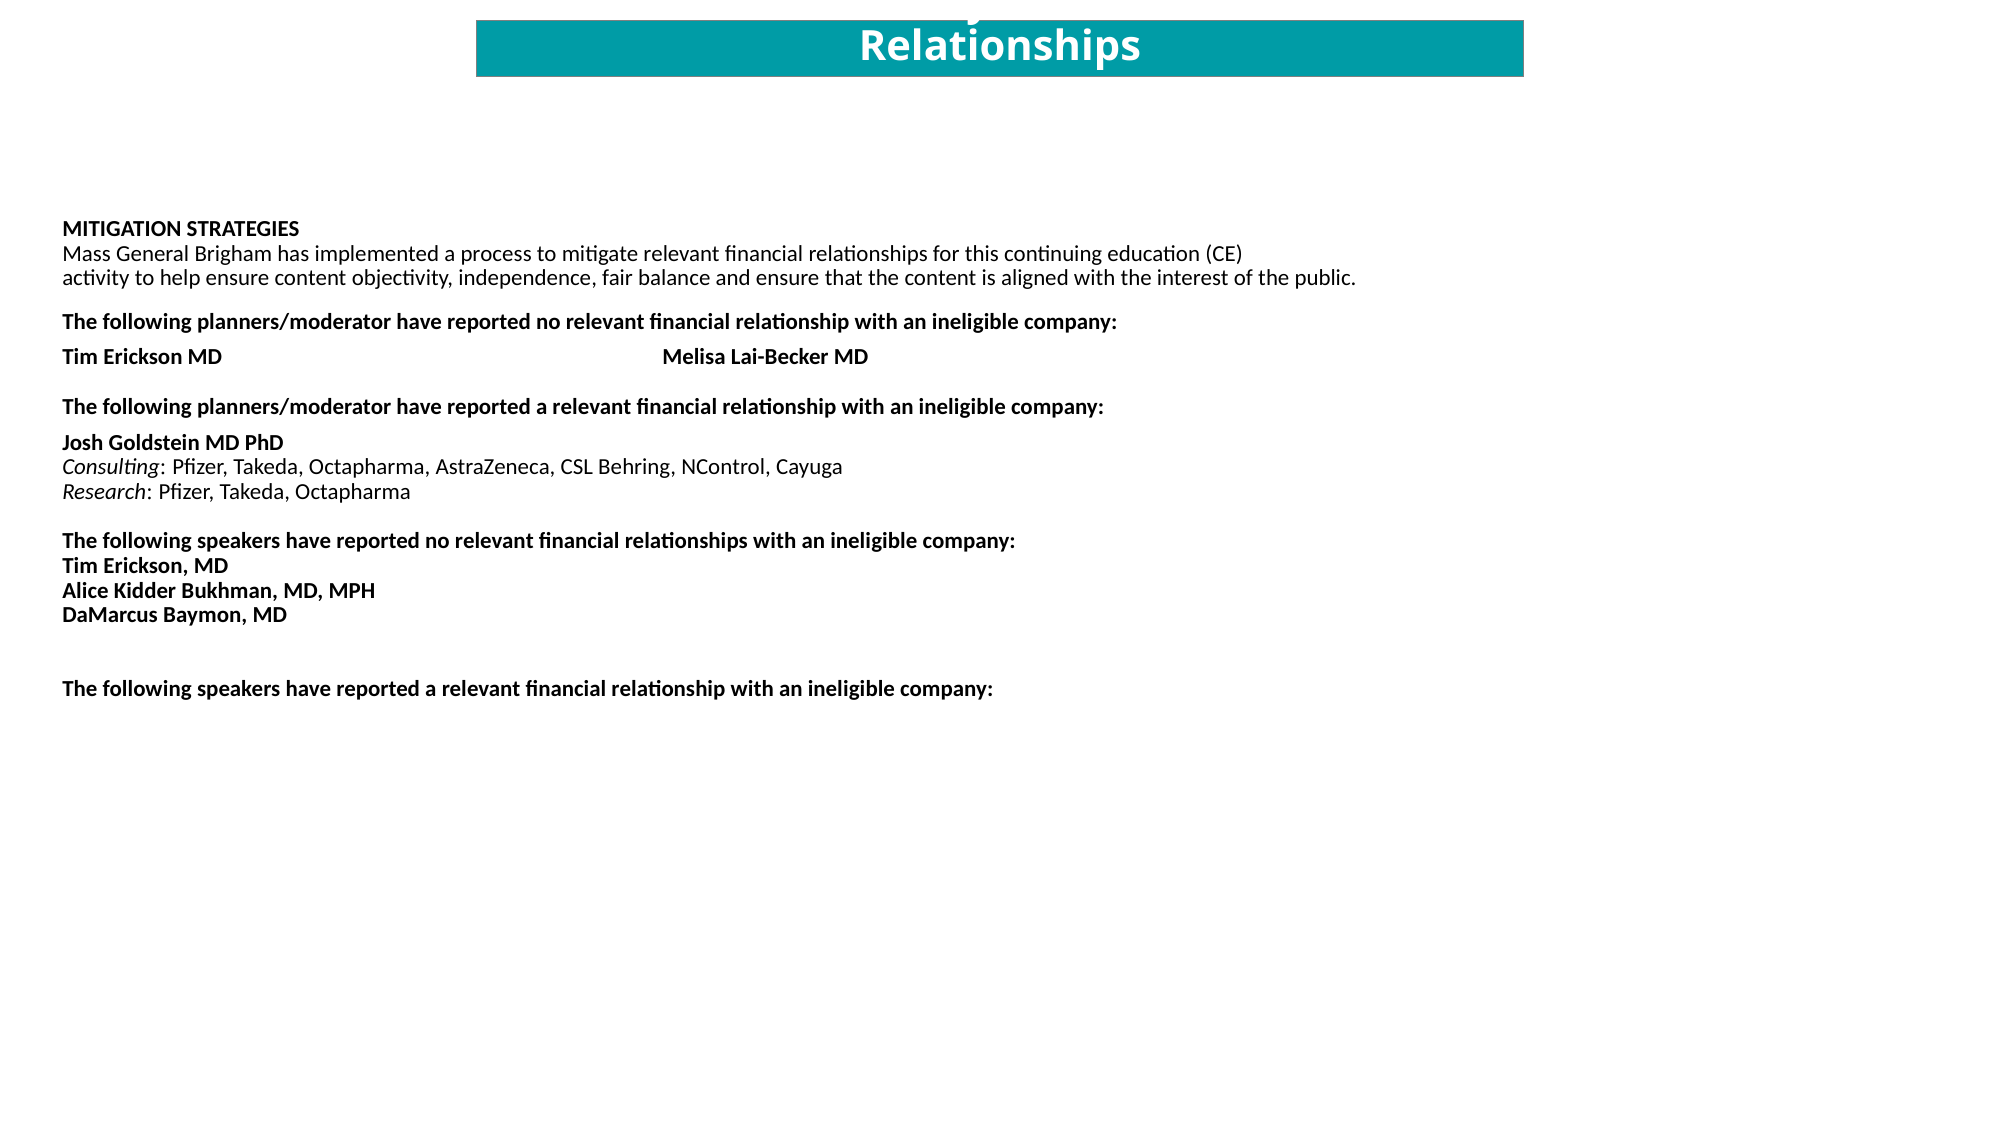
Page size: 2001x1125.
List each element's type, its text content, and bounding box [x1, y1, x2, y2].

title Disclosure Summary of Relevant Financial Relationships [476, 20, 1524, 77]
subtitle MITIGATION STRATEGIES Mass General Brigham has implemented a process to mitigate relevant financial relationships for this continuing education (CE) activity to help ensure content objectivity, independence, fair balance and ensure that the content is aligned with the interest of the public. The following planners/moderator have reported no relevant financial relationship with an ineligible company: Tim Erickson MD Melisa Lai-Becker MD The following planners/moderator have reported a relevant financial relationship with an ineligible company: Josh Goldstein MD PhD Consulting: Pfizer, Takeda, Octapharma, AstraZeneca, CSL Behring, NControl, Cayuga Research: Pfizer, Takeda, Octapharma The following speakers have reported no relevant financial relationships with an ineligible company: Tim Erickson, MD Alice Kidder Bukhman, MD, MPH DaMarcus Baymon, MD The following speakers have reported a relevant financial relationship with an ineligible company: [47, 184, 1953, 858]
